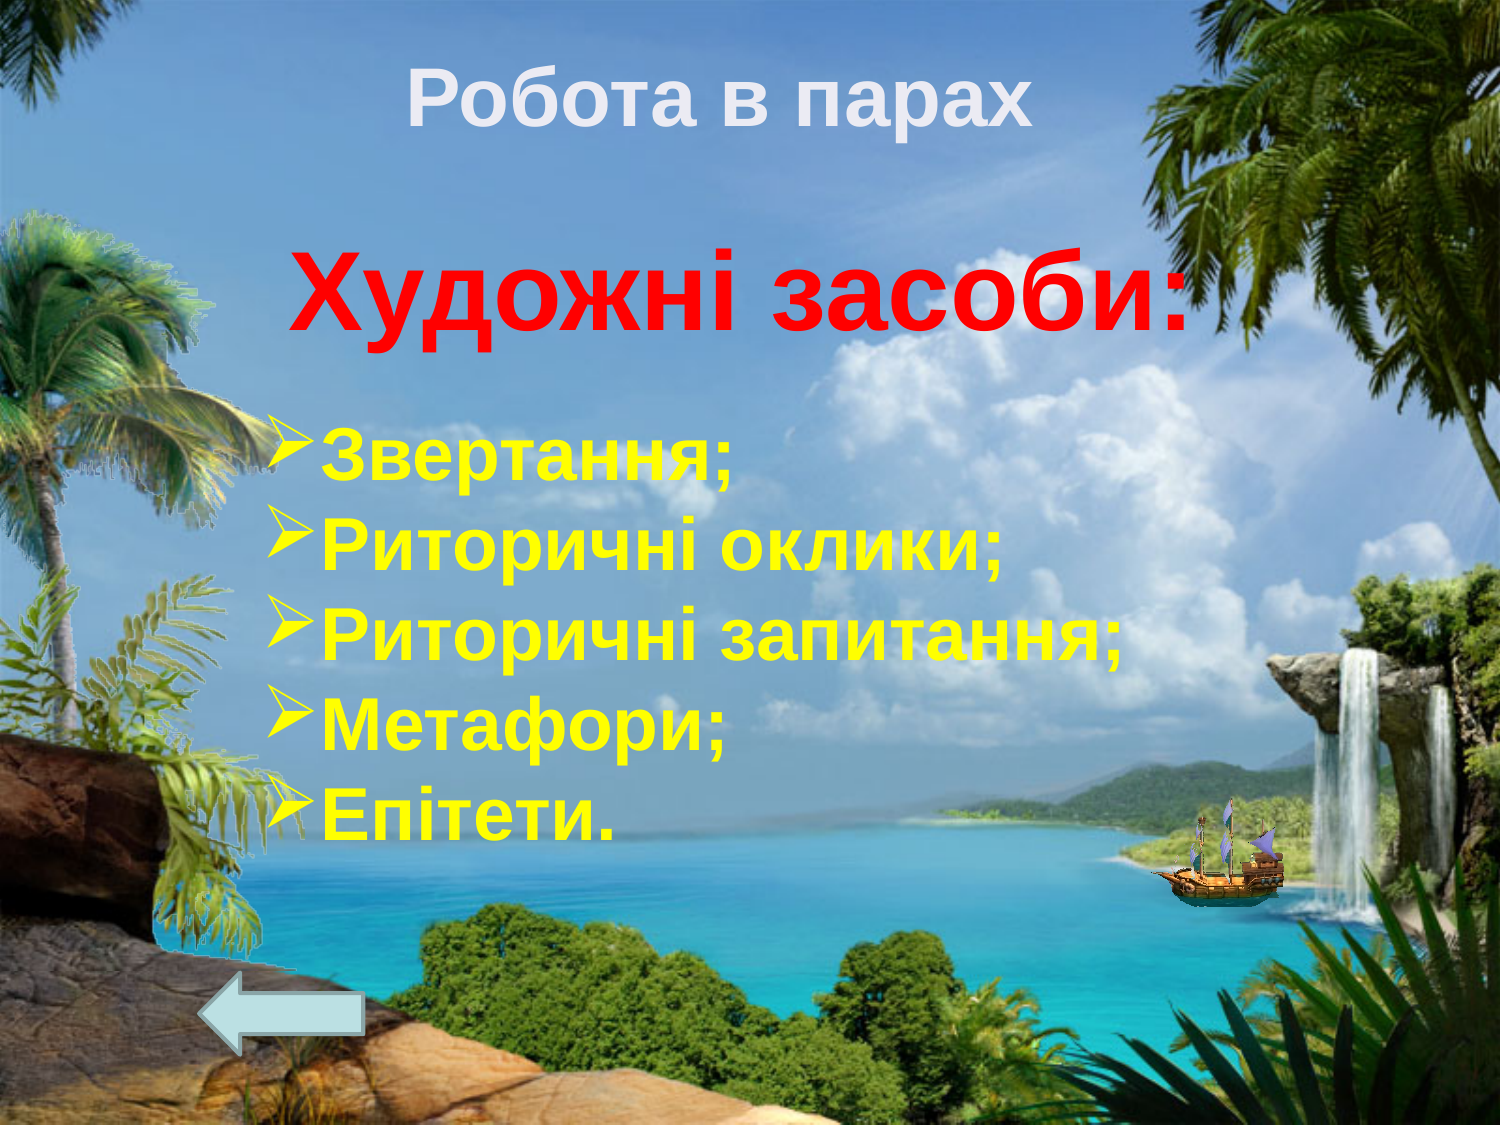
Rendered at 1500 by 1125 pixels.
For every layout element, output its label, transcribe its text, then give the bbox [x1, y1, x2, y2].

picture [0, 0, 1500, 1125]
text_box [197, 980, 366, 1057]
text_box Звертання; Риторичні оклики; Риторичні запитання; Метафори; Епітети. [246, 398, 1336, 999]
text_box Художні засоби: [305, 210, 1211, 361]
text_box Робота в парах [390, 35, 1050, 151]
